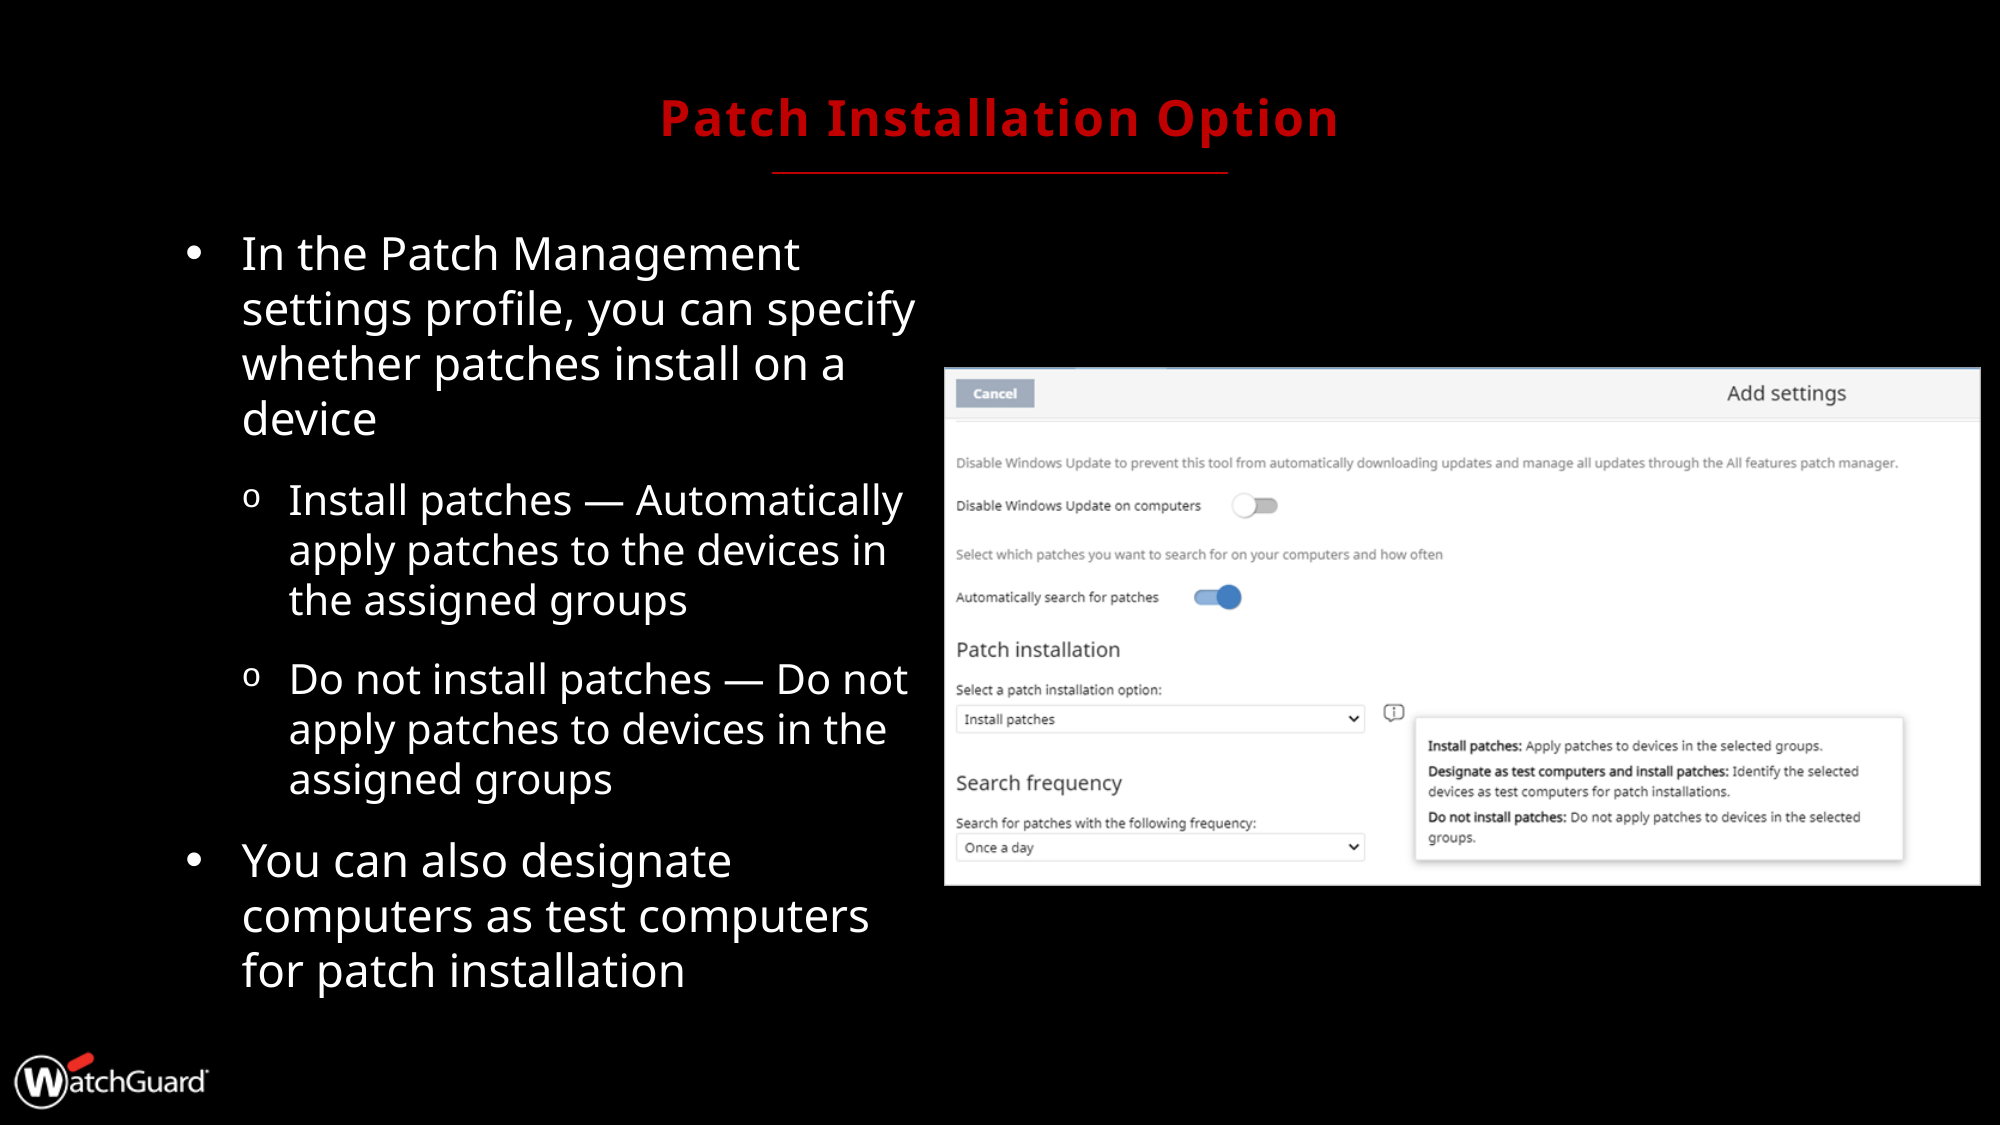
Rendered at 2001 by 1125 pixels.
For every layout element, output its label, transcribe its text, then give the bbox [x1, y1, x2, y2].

title Patch Installation Option [347, 78, 1653, 154]
picture [943, 367, 1981, 887]
picture [5, 1043, 216, 1119]
list In the Patch Management settings profile, you can specify whether patches install on a device Install patches — Automatically apply patches to the devices in the assigned groups Do not install patches — Do not apply patches to devices in the assigned groups You can also designate computers as test computers for patch installation [170, 216, 945, 1037]
